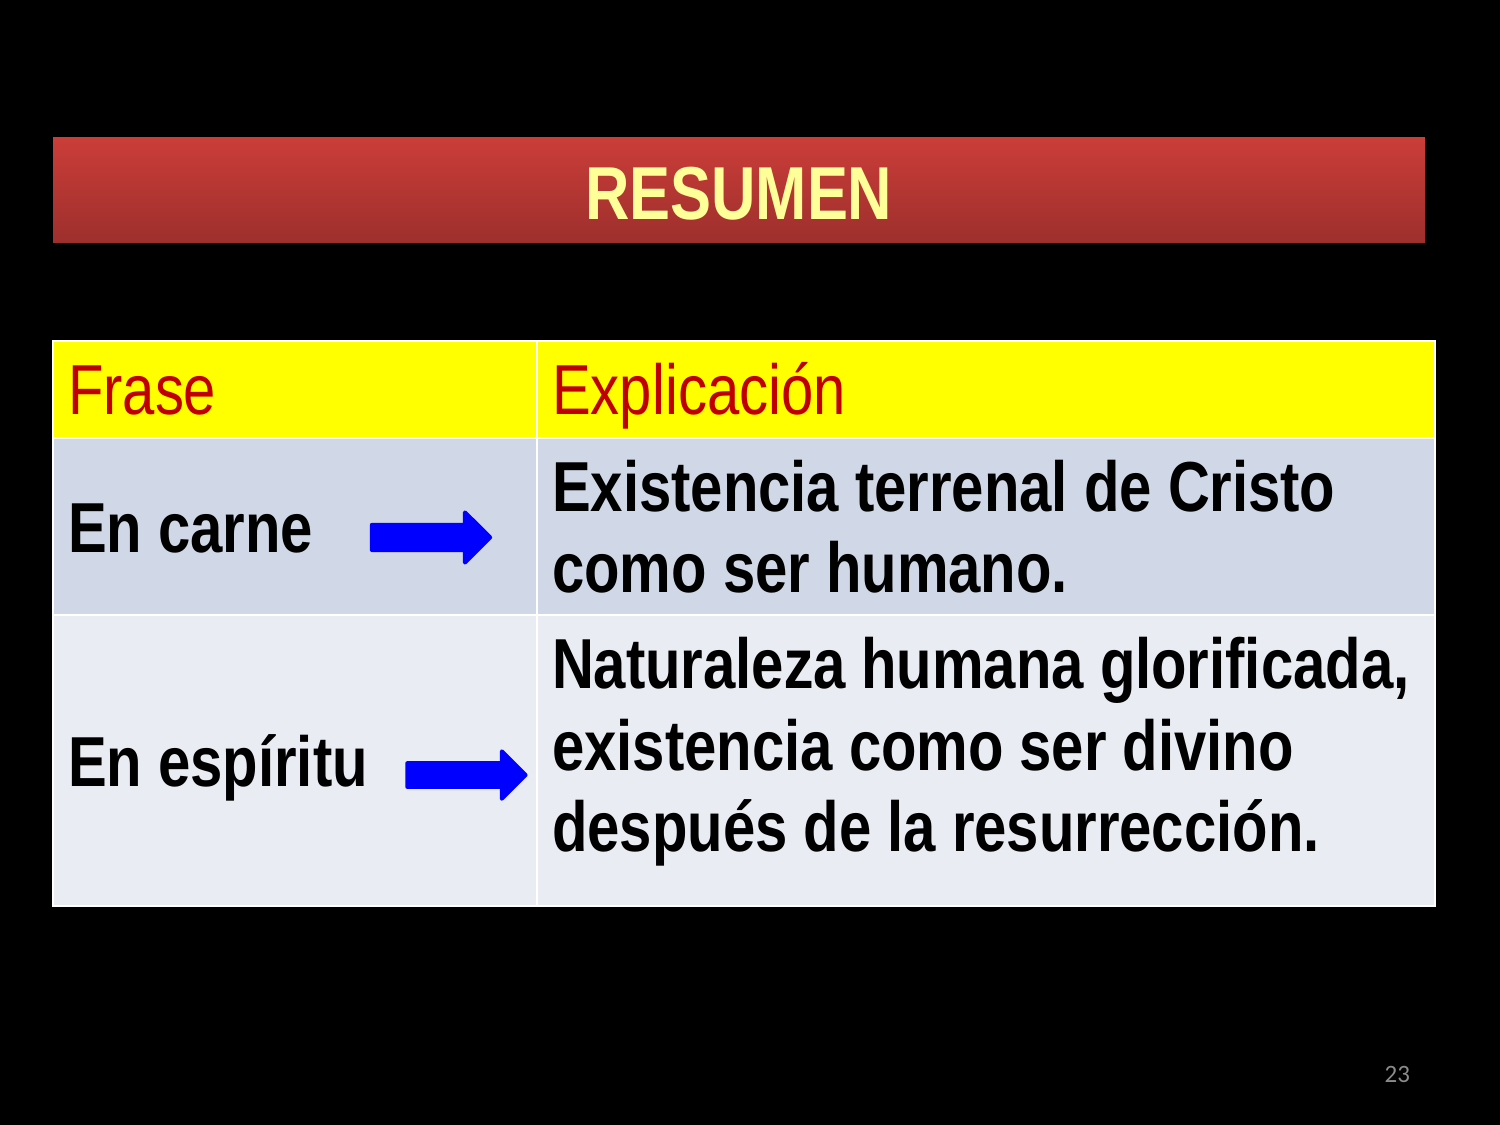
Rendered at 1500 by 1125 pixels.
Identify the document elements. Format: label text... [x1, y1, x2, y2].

table_cell Existencia terrenal de Cristo como ser humano. [538, 439, 1434, 614]
text_box [369, 510, 493, 565]
table_header Explicación [538, 342, 1434, 437]
text_box [405, 749, 528, 801]
table_header Frase [54, 342, 536, 437]
table_cell En espíritu [54, 616, 536, 905]
slide_number 23 [1074, 1042, 1425, 1103]
table_cell En carne [54, 439, 536, 614]
text_box Resumen [53, 137, 1425, 243]
table_cell Naturaleza humana glorificada, existencia como ser divino después de la resurrección. [538, 616, 1434, 905]
